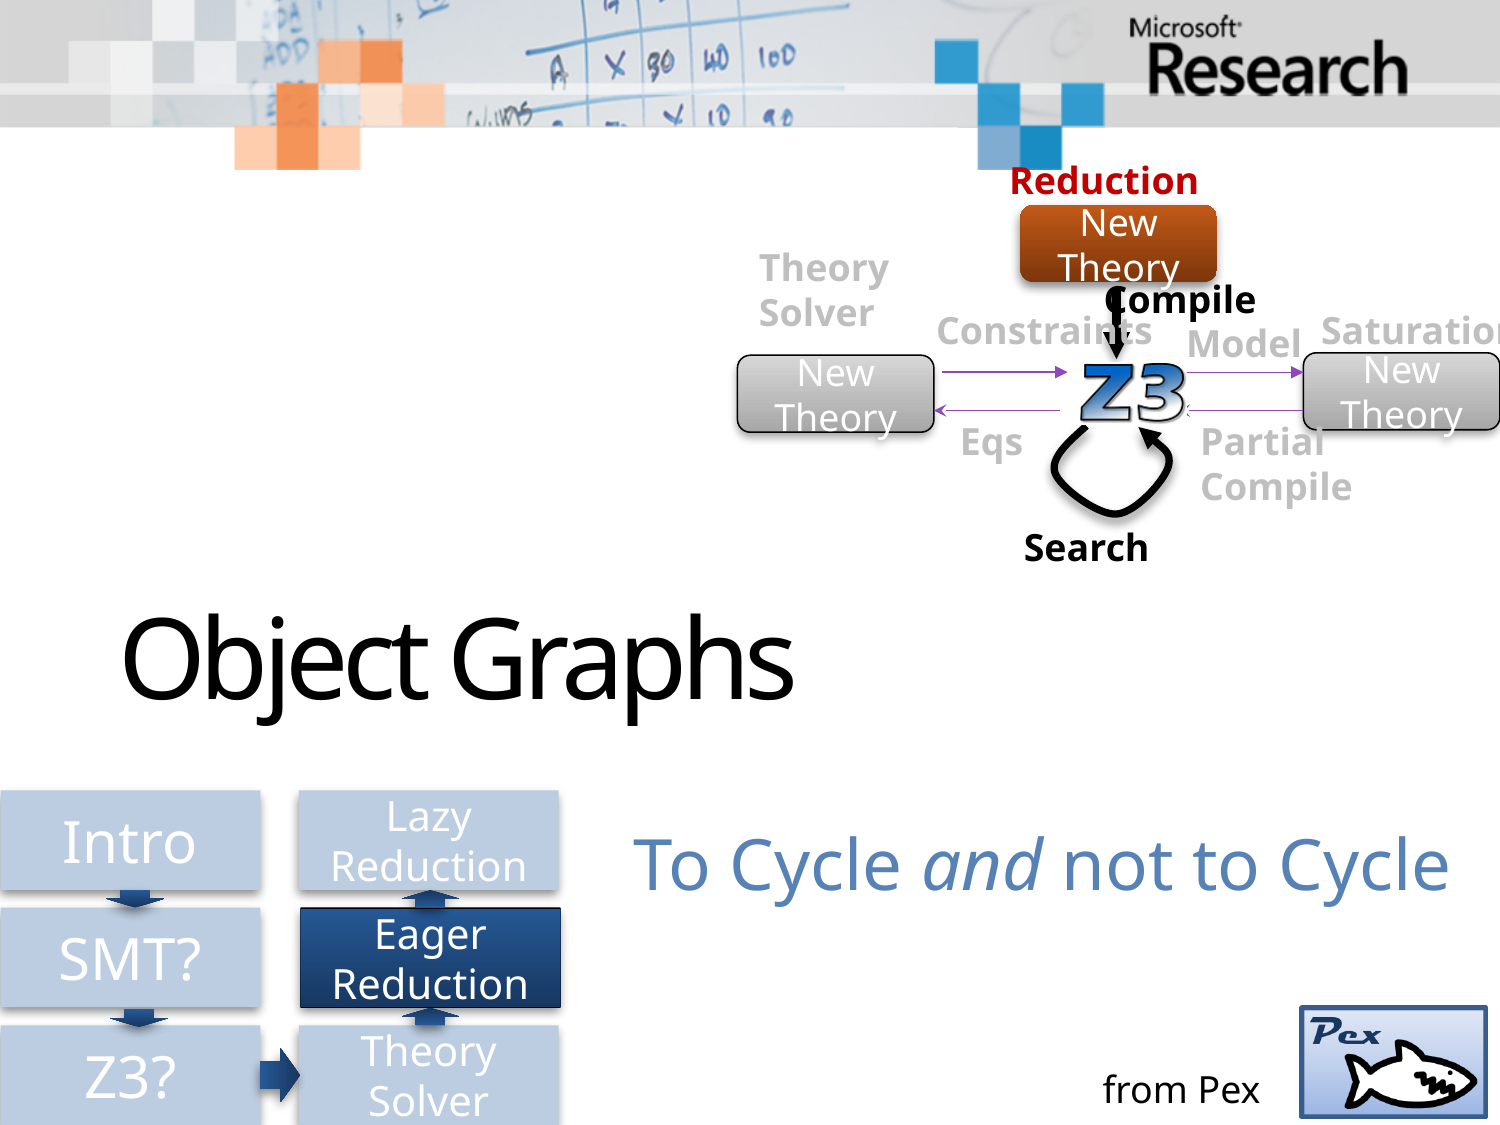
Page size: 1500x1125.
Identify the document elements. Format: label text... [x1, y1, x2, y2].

subtitle To Cycle and not to Cycle [633, 827, 1463, 906]
picture [1299, 1005, 1488, 1120]
text_box from Pex [1087, 1058, 1276, 1119]
title Object Graphs [118, 601, 1381, 726]
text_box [737, 149, 1500, 548]
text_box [0, 790, 561, 1125]
picture [1078, 362, 1188, 426]
picture [0, 0, 1500, 170]
